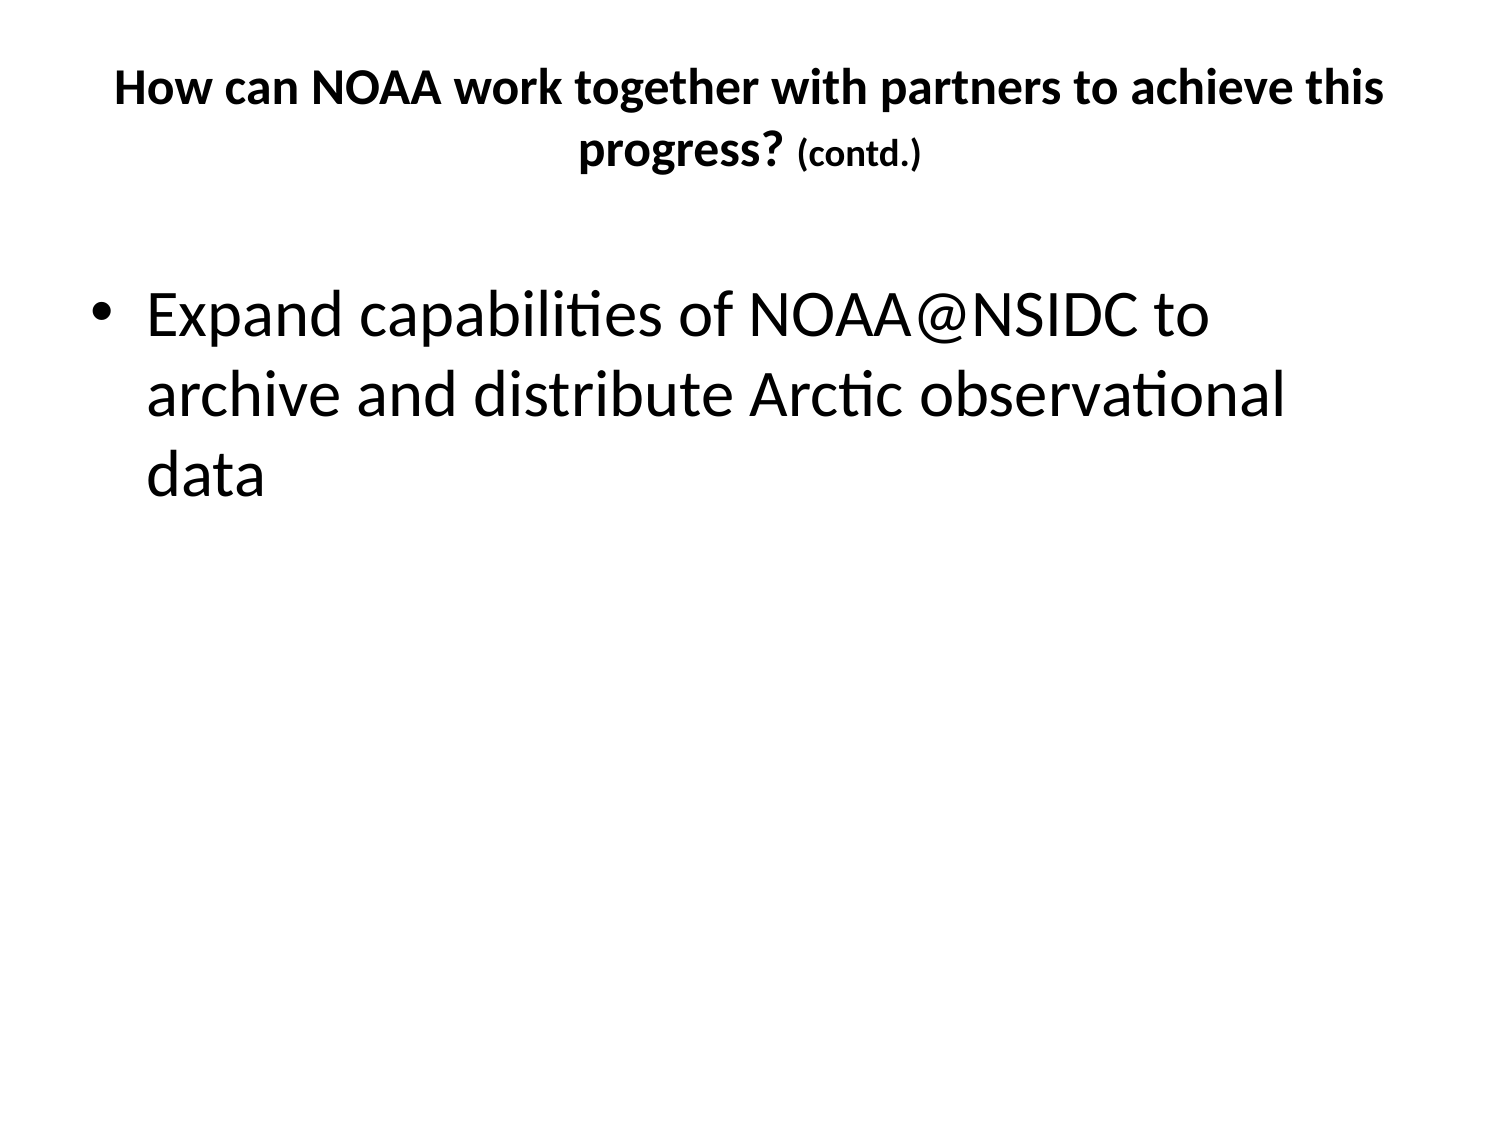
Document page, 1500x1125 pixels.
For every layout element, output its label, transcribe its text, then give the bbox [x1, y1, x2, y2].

list Expand capabilities of NOAA@NSIDC to archive and distribute Arctic observational data [75, 262, 1425, 1005]
title How can NOAA work together with partners to achieve this progress? (contd.) [75, 45, 1425, 233]
